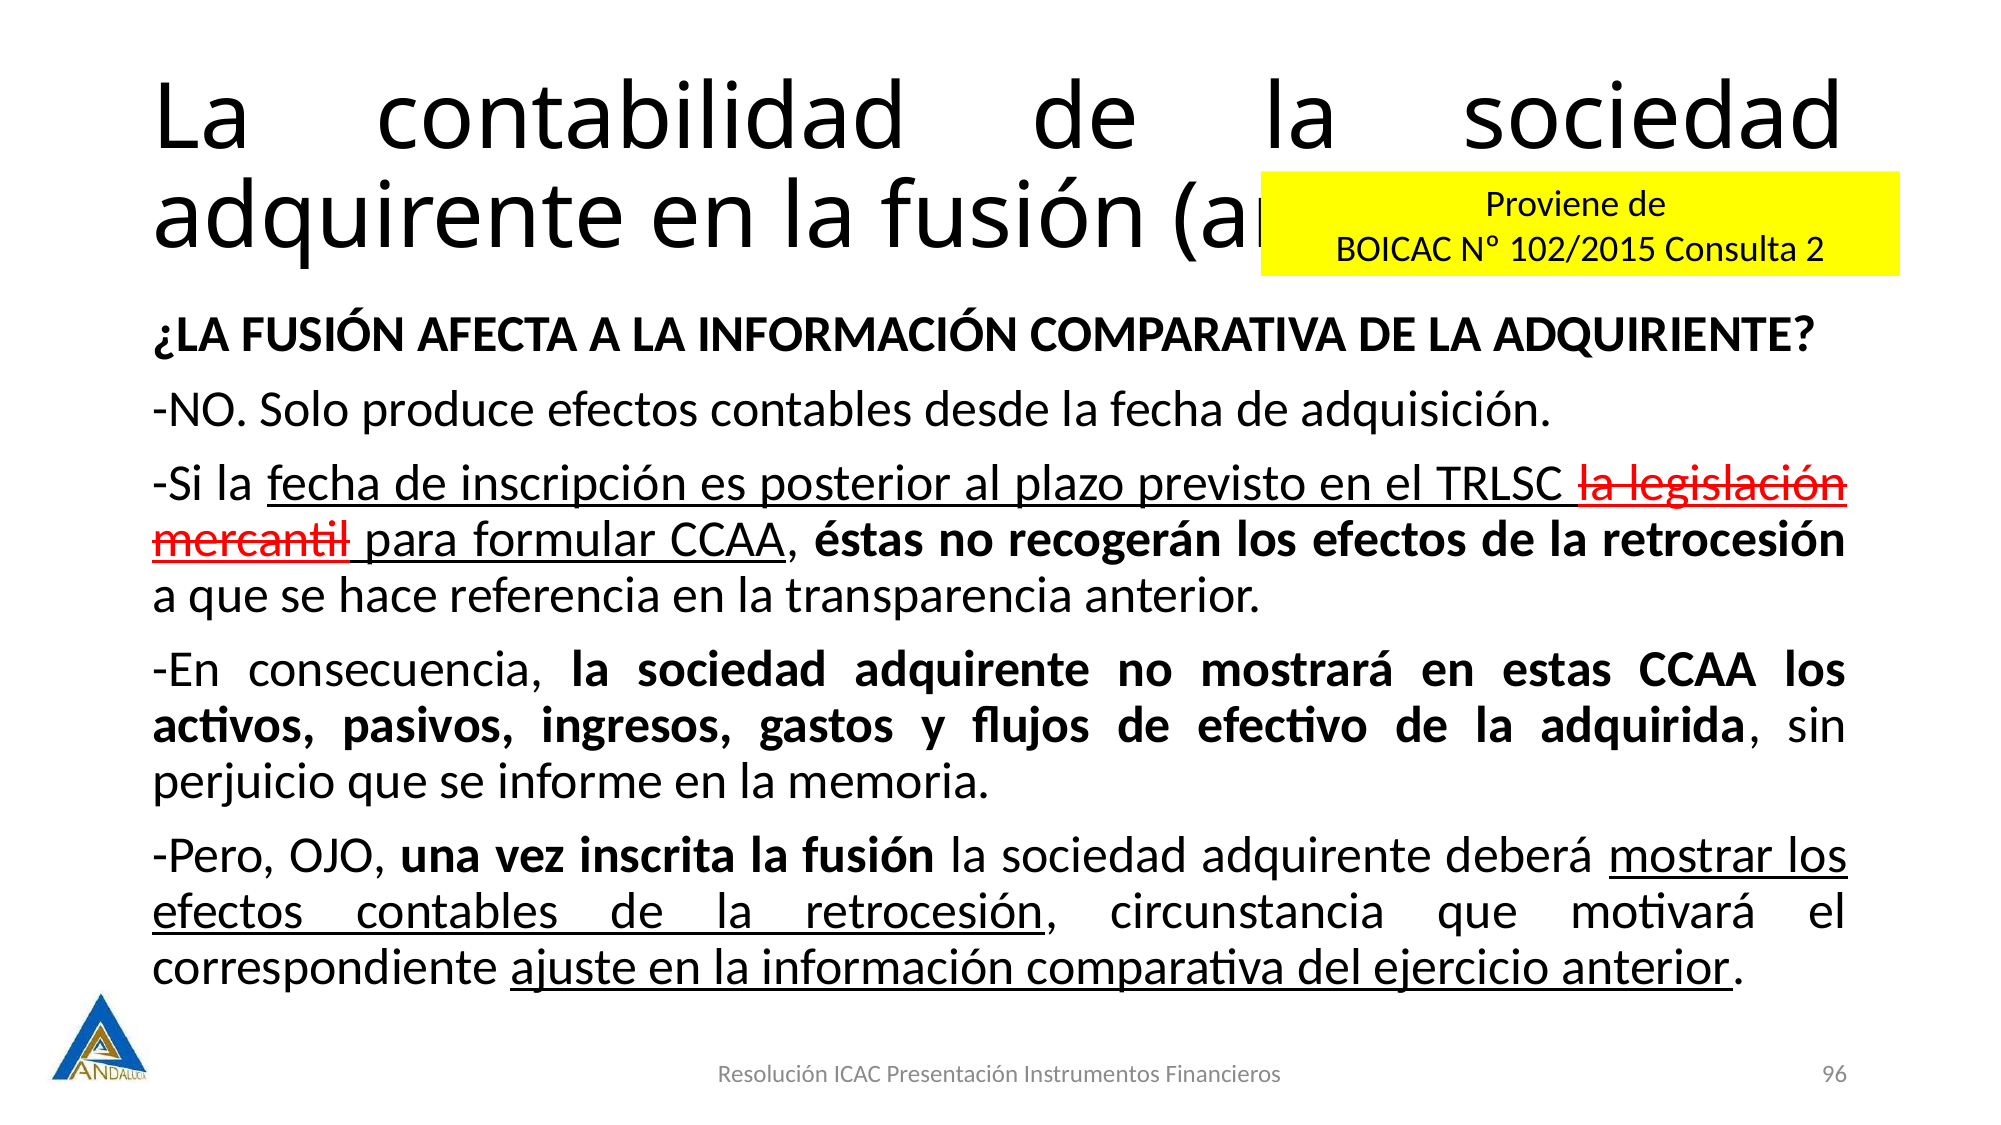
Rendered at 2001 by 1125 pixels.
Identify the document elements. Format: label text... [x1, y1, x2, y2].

title La contabilidad de la sociedad adquirente en la fusión (art. 48) [137, 59, 1863, 278]
text_box Proviene de BOICAC Nº 102/2015 Consulta 2 [1260, 171, 1900, 276]
list ¿LA FUSIÓN AFECTA A LA INFORMACIÓN COMPARATIVA DE LA ADQUIRIENTE? -NO. Solo produce efectos contables desde la fecha de adquisición. -Si la fecha de inscripción es posterior al plazo previsto en el TRLSC la legislación mercantil para formular CCAA, éstas no recogerán los efectos de la retrocesión a que se hace referencia en la transparencia anterior. -En consecuencia, la sociedad adquirente no mostrará en estas CCAA los activos, pasivos, ingresos, gastos y flujos de efectivo de la adquirida, sin perjuicio que se informe en la memoria. -Pero, OJO, una vez inscrita la fusión la sociedad adquirente deberá mostrar los efectos contables de la retrocesión, circunstancia que motivará el correspondiente ajuste en la información comparativa del ejercicio anterior. [137, 299, 1863, 1014]
slide_number 96 [1412, 1042, 1863, 1103]
picture [36, 979, 163, 1106]
footer Resolución ICAC Presentación Instrumentos Financieros [662, 1042, 1338, 1103]
